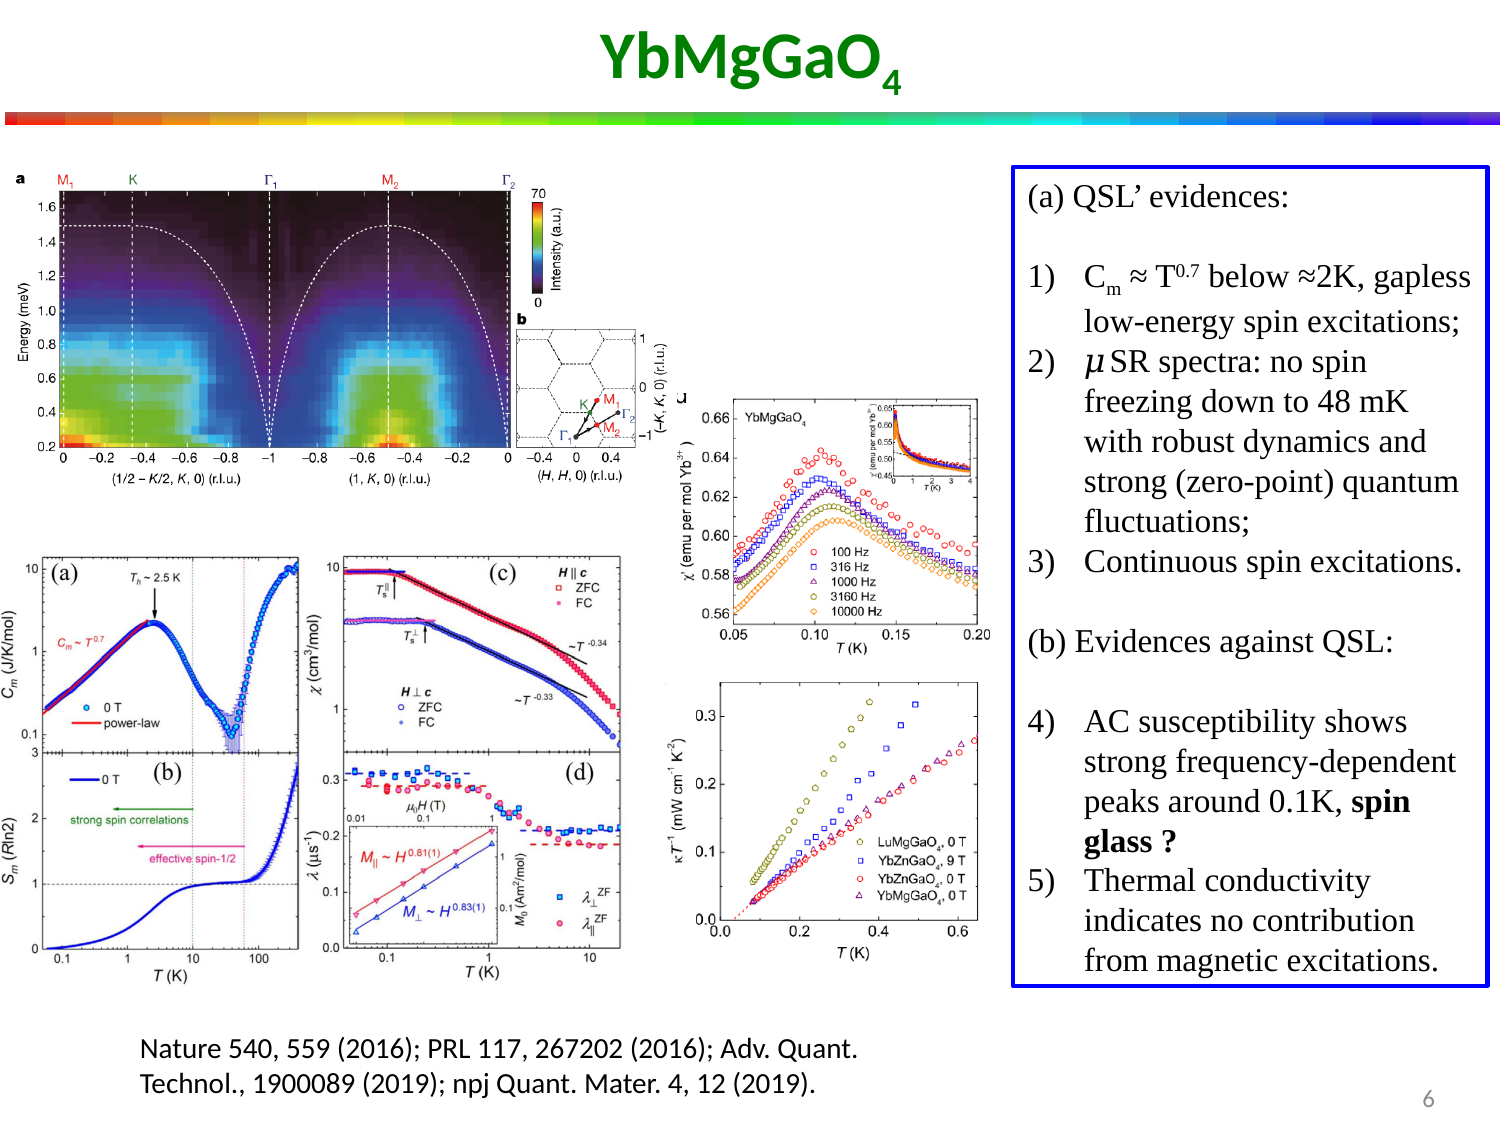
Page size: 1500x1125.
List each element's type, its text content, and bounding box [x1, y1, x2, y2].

text_box Nature 540, 559 (2016); PRL 117, 267202 (2016); Adv. Quant. Technol., 1900089 (2019); npj Quant. Mater. 4, 12 (2019). [124, 1022, 918, 1107]
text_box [654, 392, 992, 963]
picture [5, 112, 1500, 125]
text_box YbMgGaO4 [2, 4, 1500, 111]
text_box (a) QSL’ evidences: Cm ≈ T0.7 below ≈2K, gapless low-energy spin excitations; 𝜇SR spectra: no spin freezing down to 48 mK with robust dynamics and strong (zero-point) quantum fluctuations; Continuous spin excitations. (b) Evidences against QSL: AC susceptibility shows strong frequency-dependent peaks around 0.1K, spin glass ? Thermal conductivity indicates no contribution from magnetic excitations. [1012, 167, 1488, 986]
picture [0, 166, 674, 489]
text_box 6 [1100, 1067, 1450, 1125]
picture [0, 547, 628, 988]
